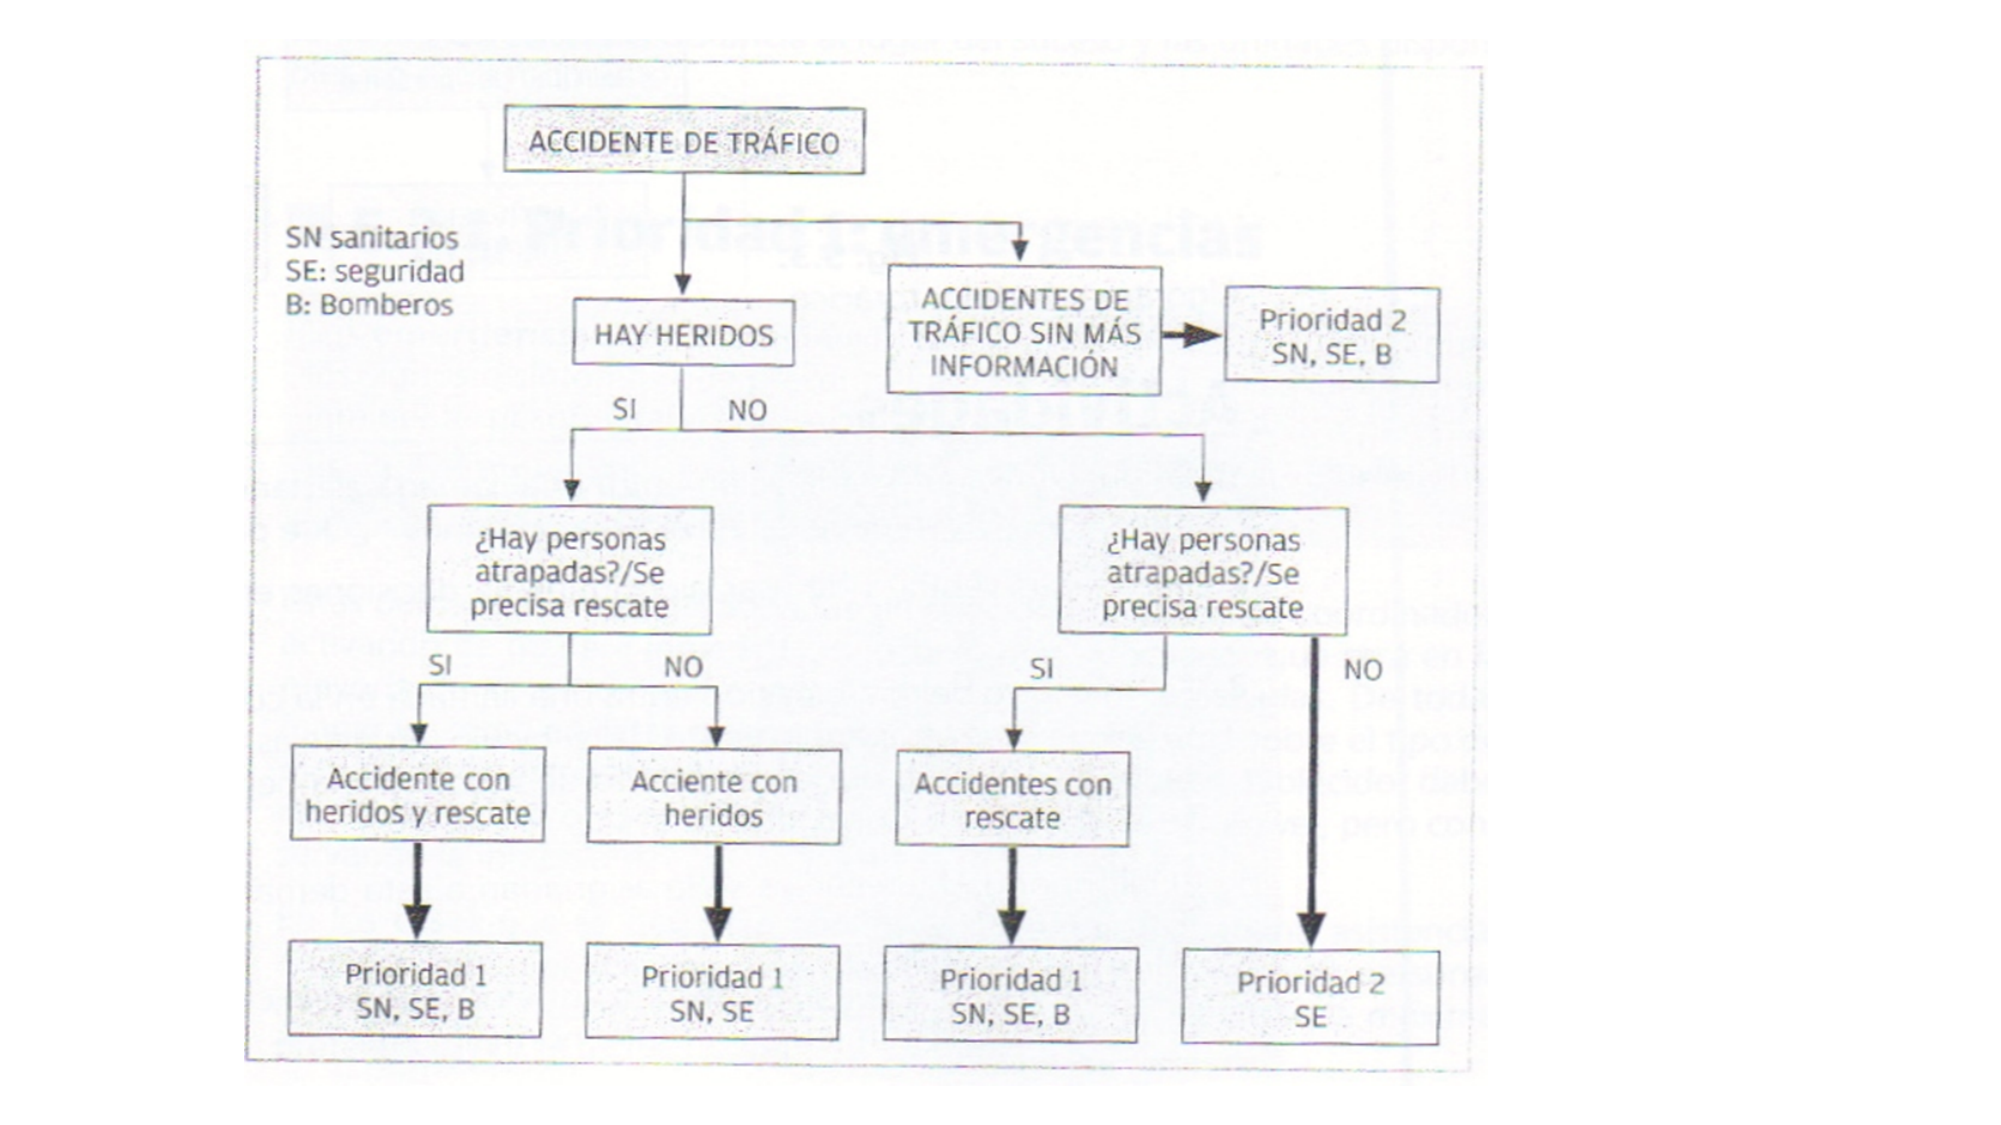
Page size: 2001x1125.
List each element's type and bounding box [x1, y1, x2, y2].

picture [244, 38, 1488, 1087]
